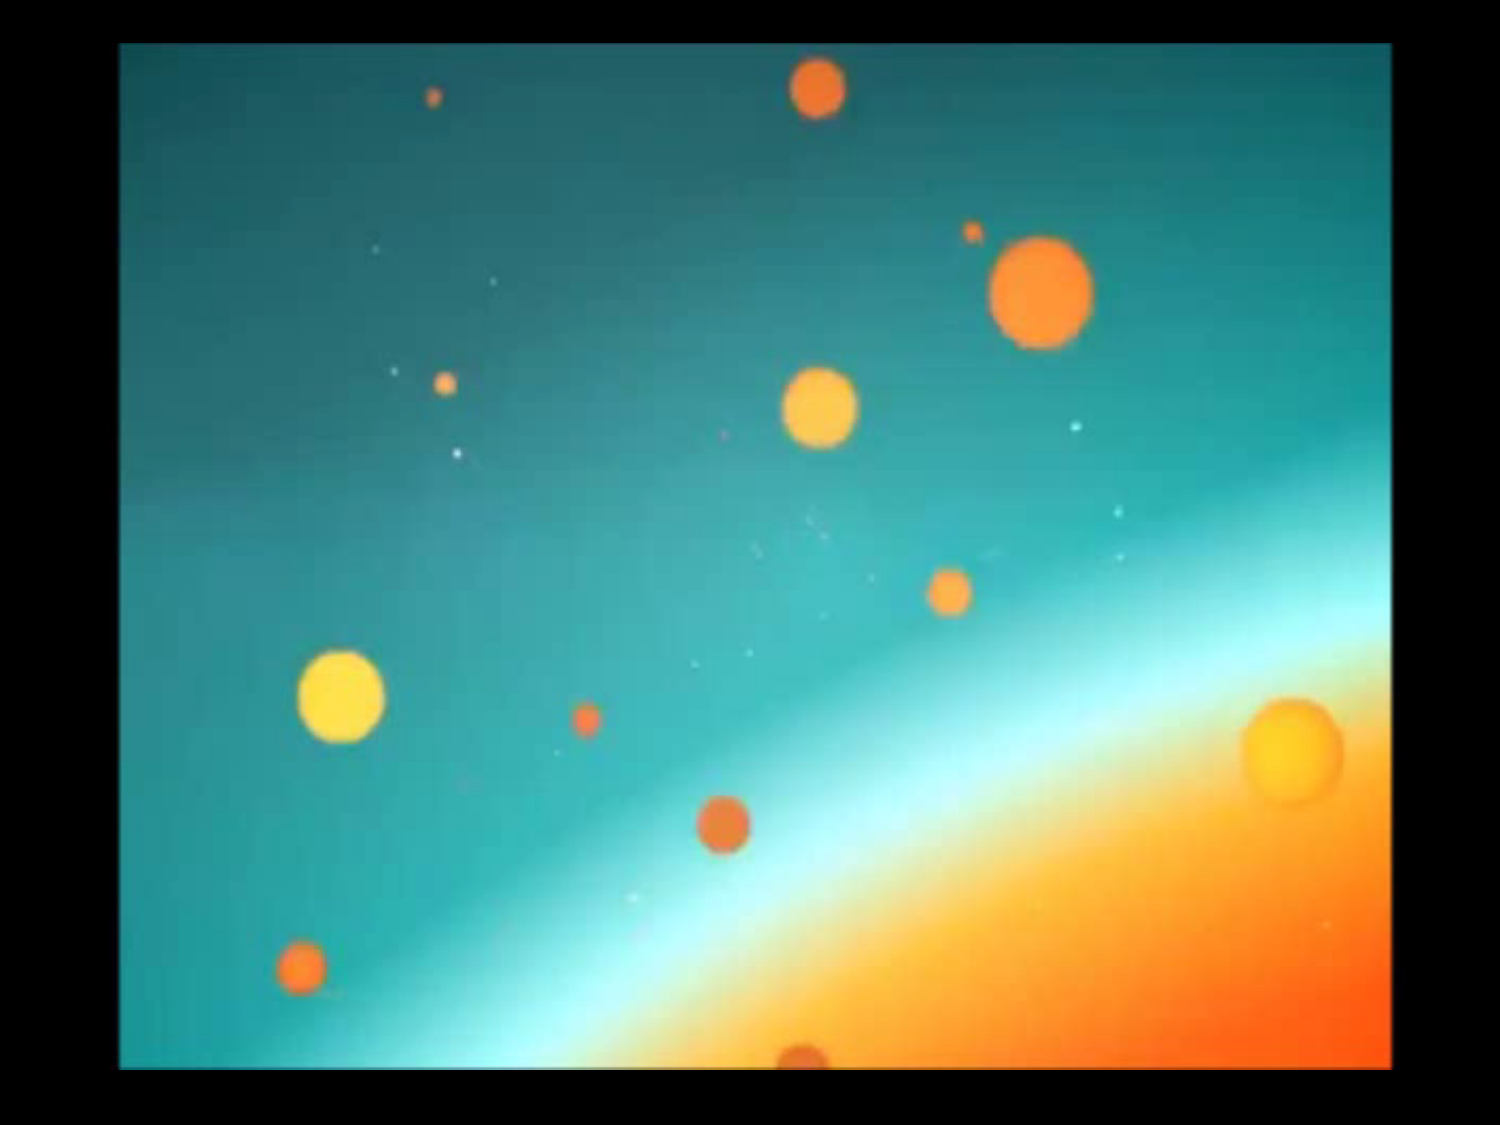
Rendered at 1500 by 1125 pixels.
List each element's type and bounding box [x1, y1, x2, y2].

text_box [76, 42, 1436, 1071]
